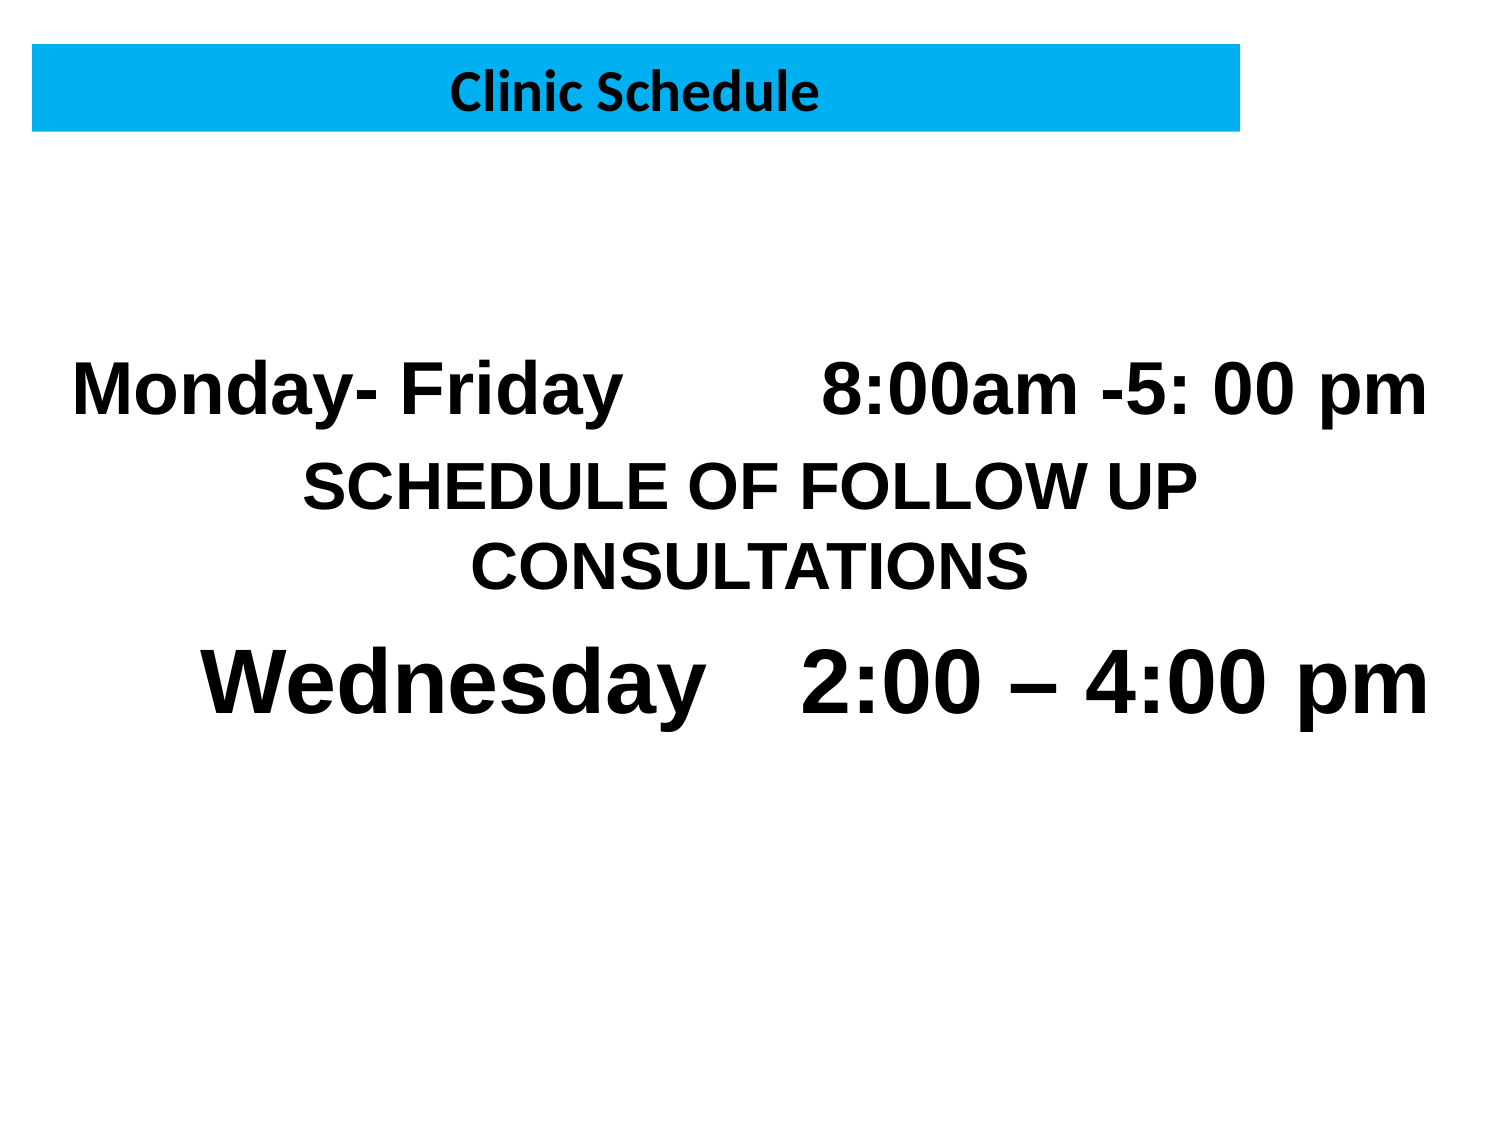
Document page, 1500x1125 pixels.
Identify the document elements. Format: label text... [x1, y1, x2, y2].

list Monday- Friday 8:00am -5: 00 pm SCHEDULE OF FOLLOW UP CONSULTATIONS Wednesday 2:00 – 4:00 pm [49, 247, 1452, 907]
title Clinic Schedule [32, 44, 1241, 132]
